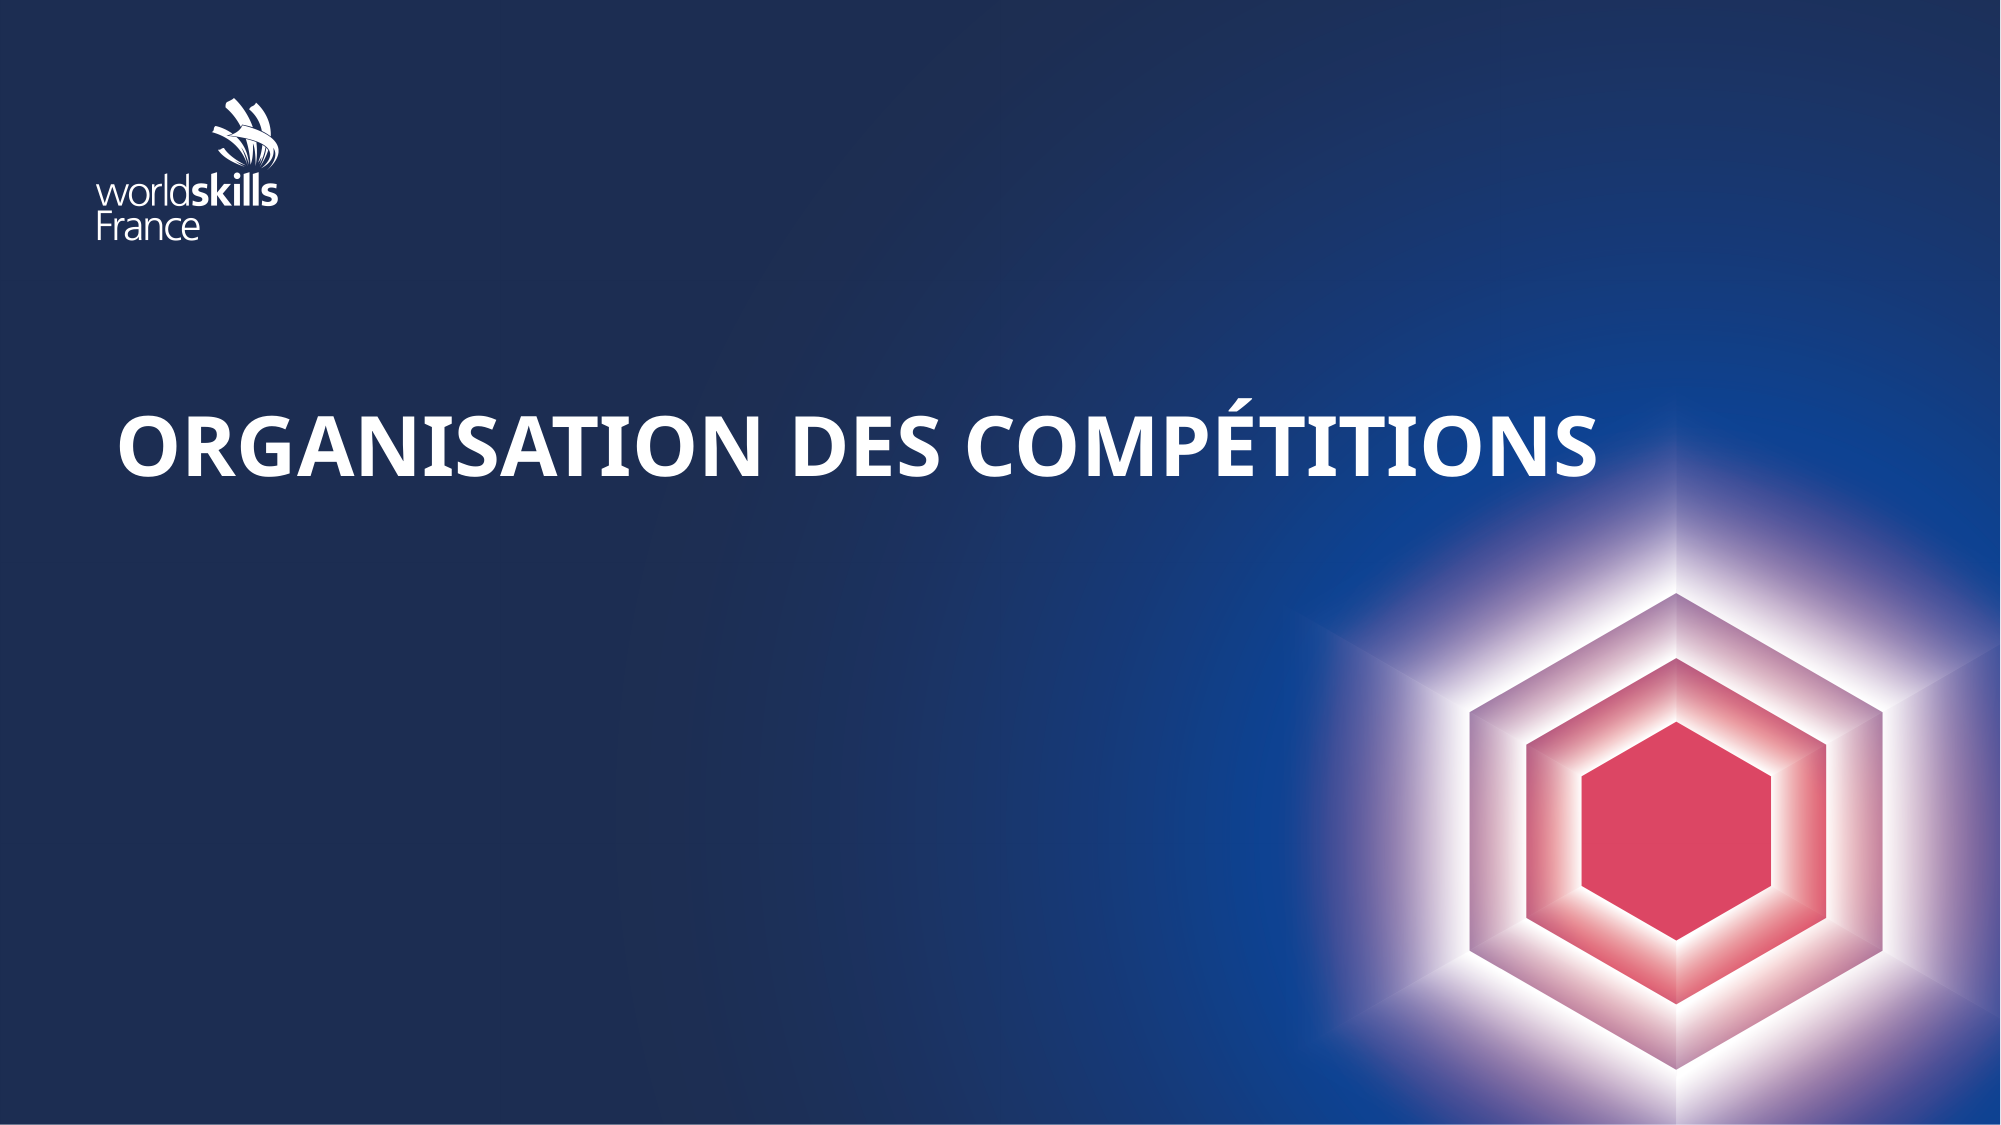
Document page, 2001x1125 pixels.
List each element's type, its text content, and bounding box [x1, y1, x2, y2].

title Organisation des compétitions [100, 309, 1787, 503]
picture [0, 0, 2001, 1125]
